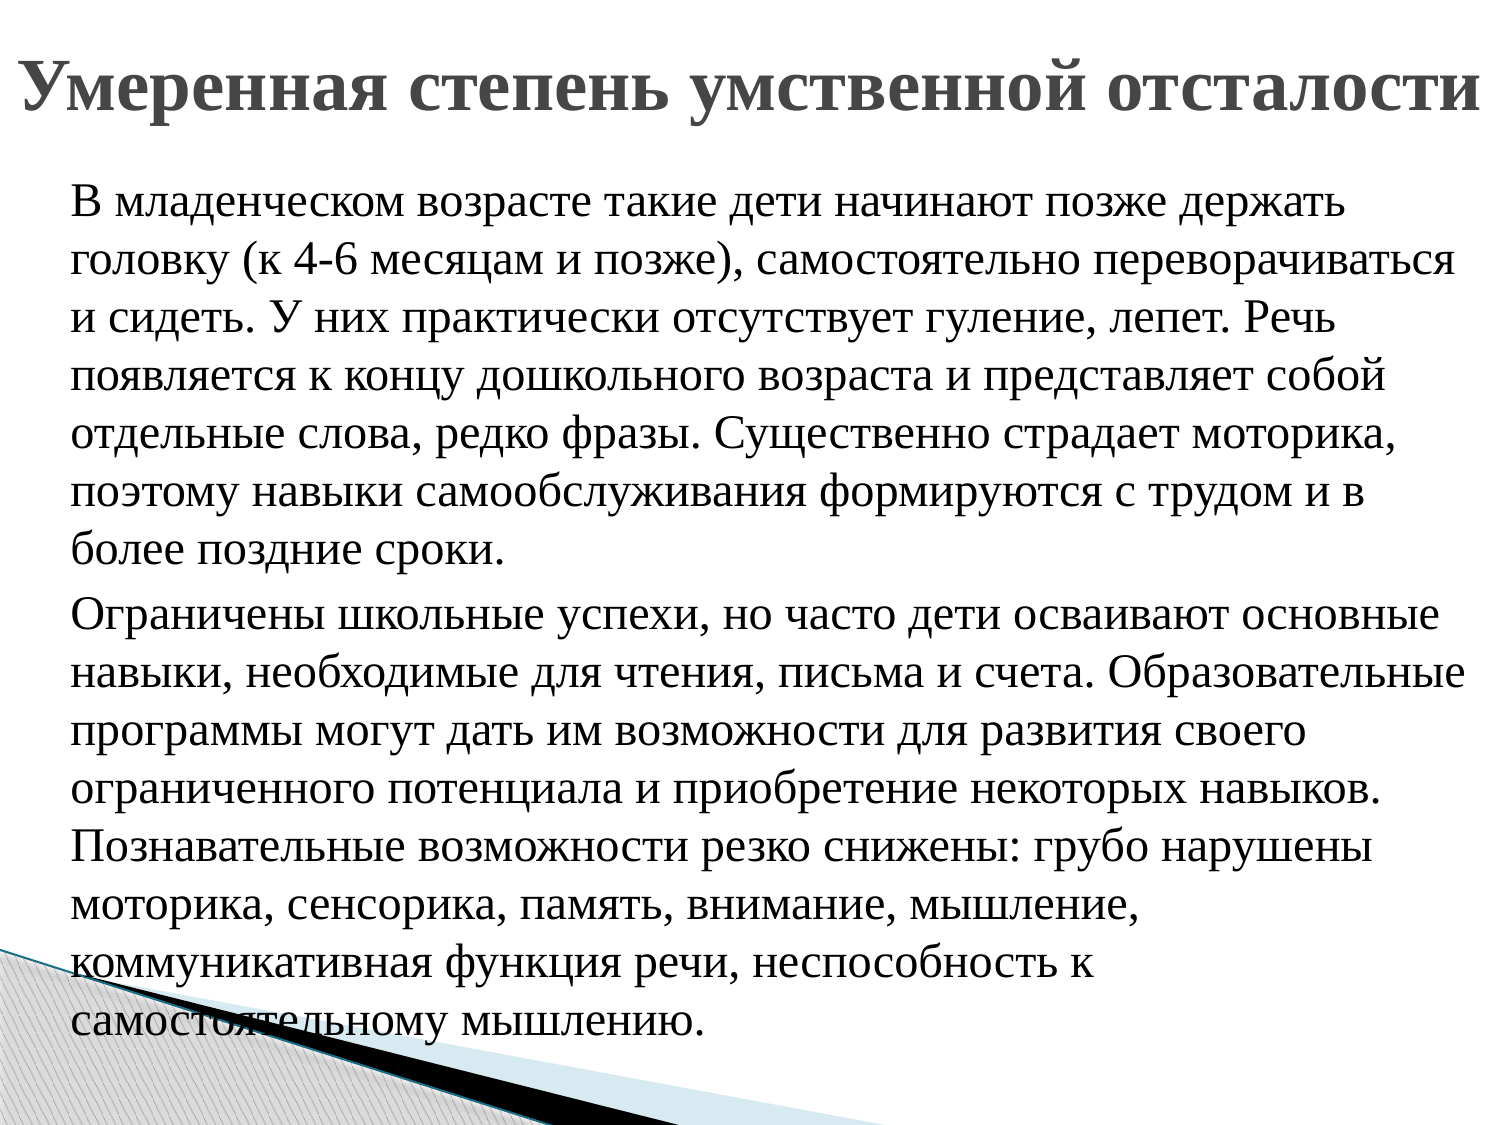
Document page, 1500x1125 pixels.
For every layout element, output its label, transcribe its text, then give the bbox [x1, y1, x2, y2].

title Умеренная степень умственной отсталости [0, 0, 1500, 161]
list В младенческом возрасте такие дети начинают позже держать головку (к 4-6 месяцам и позже), самостоятельно переворачиваться и сидеть. У них практически отсутствует гуление, лепет. Речь появляется к концу дошкольного возраста и представляет собой отдельные слова, редко фразы. Существенно страдает моторика, поэтому навыки самообслуживания формируются с трудом и в более поздние сроки. Ограничены школьные успехи, но часто дети осваивают основные навыки, необходимые для чтения, письма и счета. Образовательные программы могут дать им возможности для развития своего ограниченного потенциала и приобретение некоторых навыков. Познавательные возможности резко снижены: грубо нарушены моторика, сенсорика, память, внимание, мышление, коммуникативная функция речи, неспособность к самостоятельному мышлению. [0, 161, 1500, 1125]
